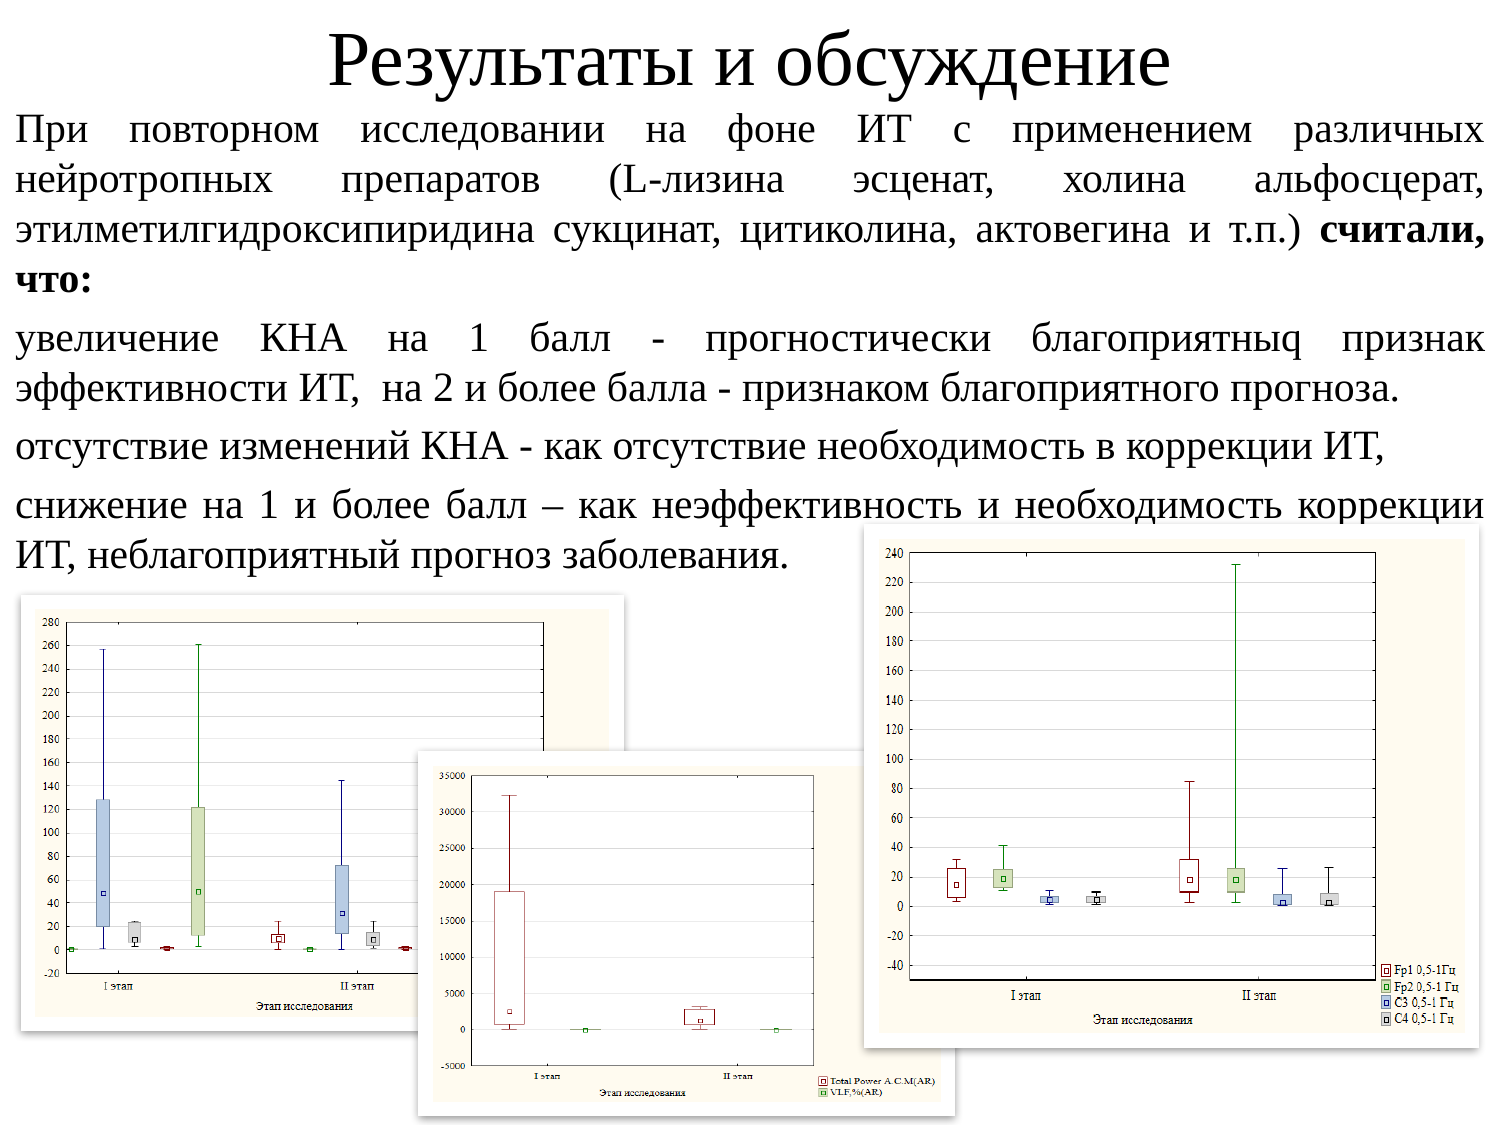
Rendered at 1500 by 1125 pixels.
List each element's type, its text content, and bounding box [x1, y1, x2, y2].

title Результаты и обсуждение [75, 0, 1425, 93]
picture [34, 538, 1466, 1102]
list При повторном исследовании на фоне ИТ с применением различных нейротропных препаратов (L-лизина эсценат, холина альфосцерат, этилметилгидроксипиридина сукцинат, цитиколина, актовегина и т.п.) считали, что: увеличение КНА на 1 балл - прогностически благоприятныq признак эффективности ИТ, на 2 и более балла - признаком благоприятного прогноза. отсутствие изменений КНА - как отсутствие необходимость в коррекции ИТ, снижение на 1 и более балл – как неэффективность и необходимость коррекции ИТ, неблагоприятный прогноз заболевания. [0, 93, 1500, 594]
